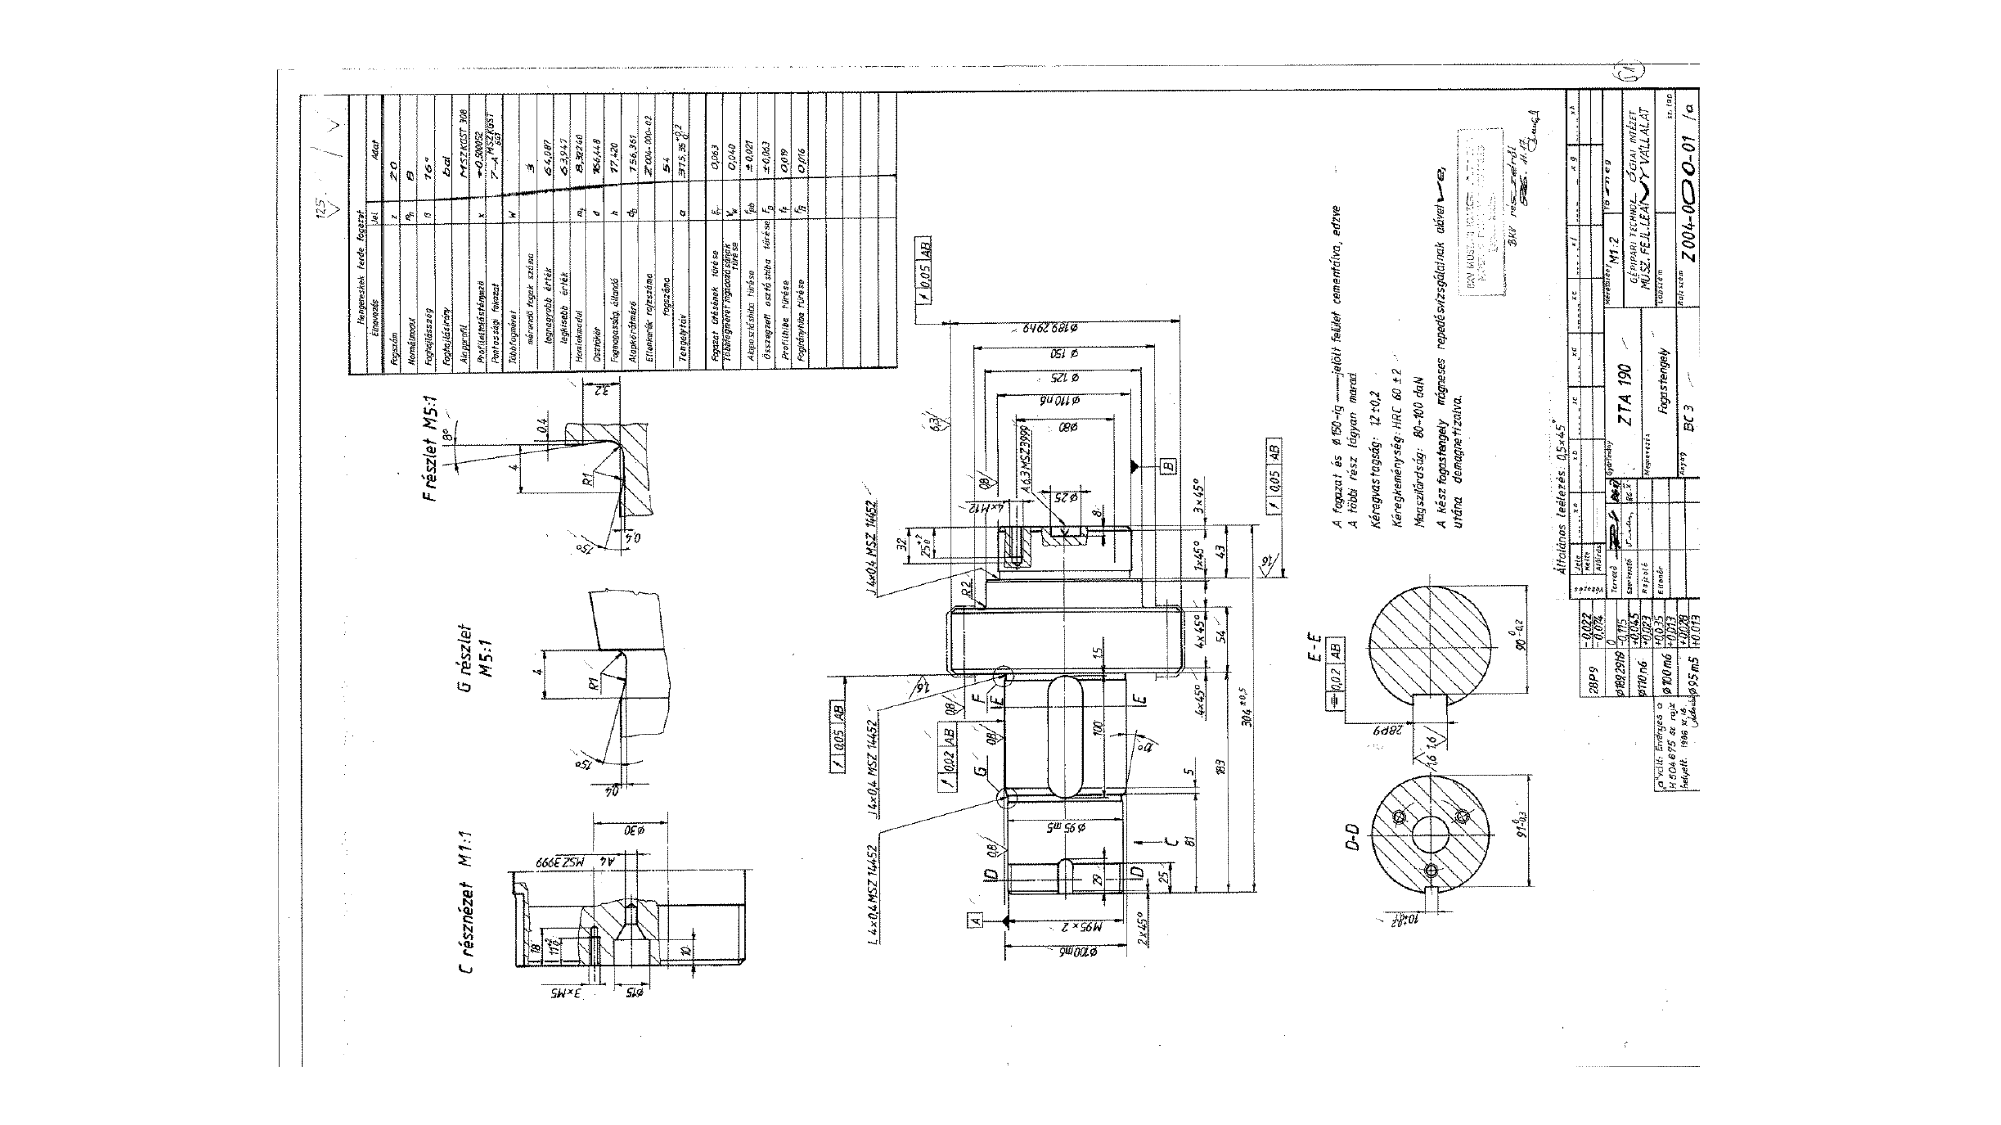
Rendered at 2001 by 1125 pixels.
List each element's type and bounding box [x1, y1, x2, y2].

picture [272, 0, 1711, 1125]
